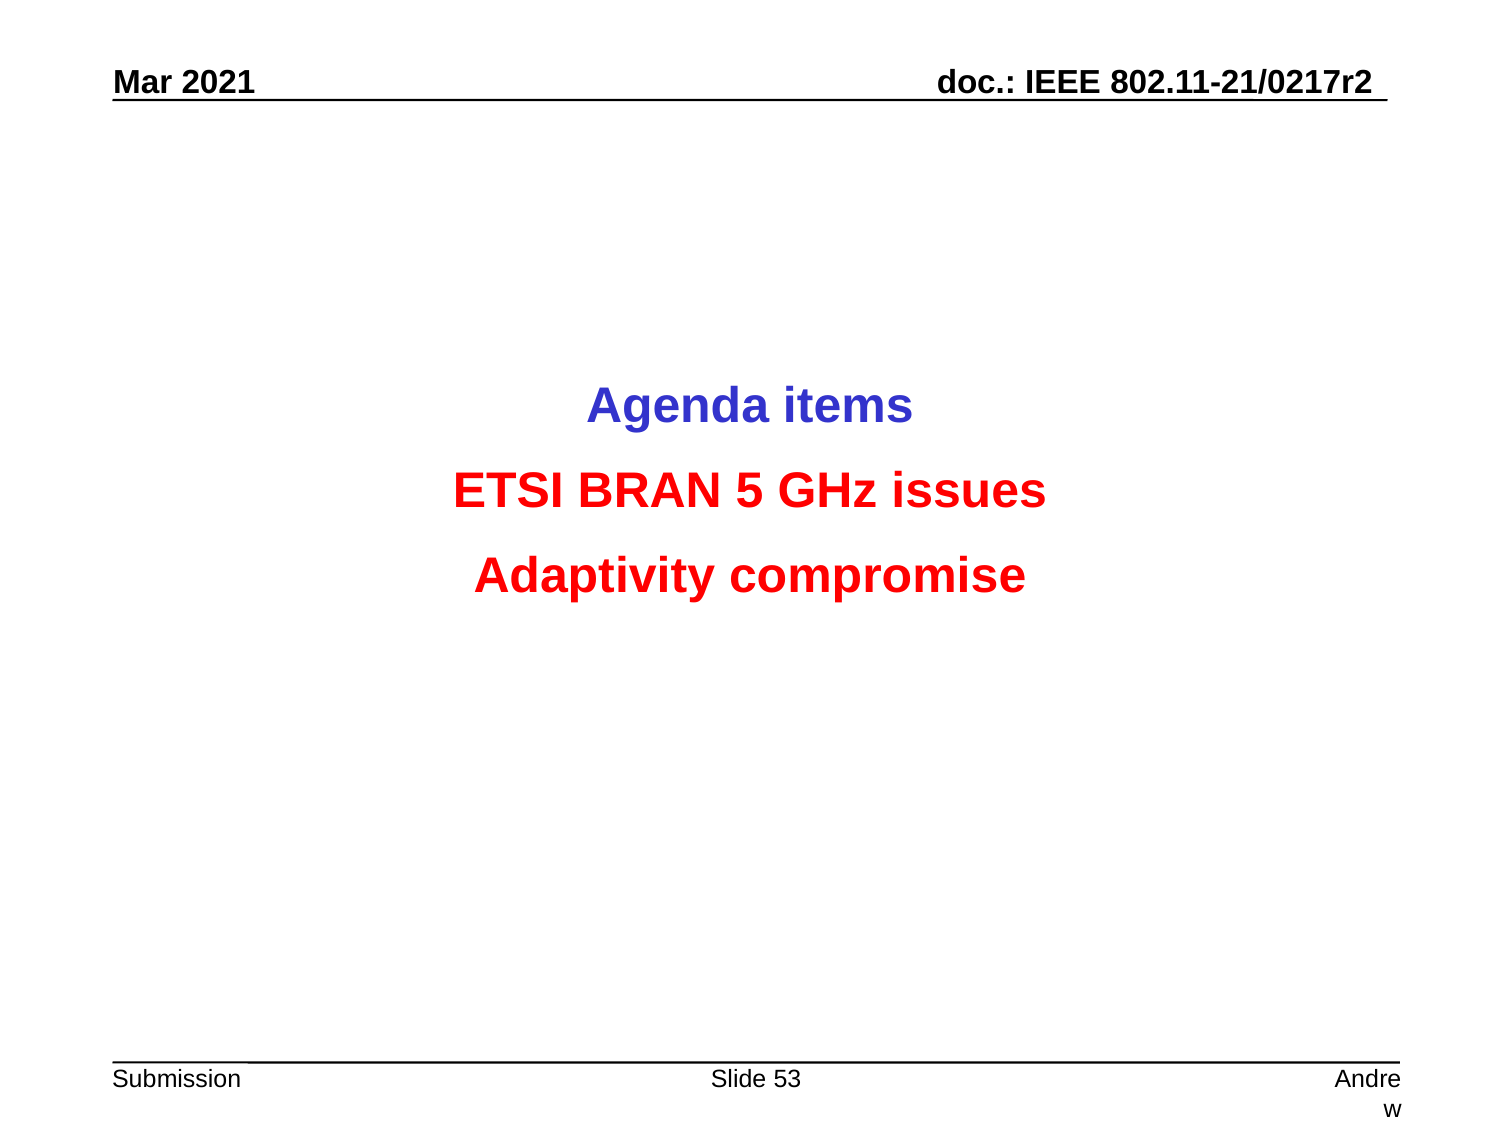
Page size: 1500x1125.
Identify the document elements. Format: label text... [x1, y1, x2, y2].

footer Andrew Myles, Cisco [1320, 1061, 1402, 1093]
list Agenda items ETSI BRAN 5 GHz issues Adaptivity compromise [112, 324, 1388, 650]
slide_number Slide 53 [709, 1061, 803, 1093]
